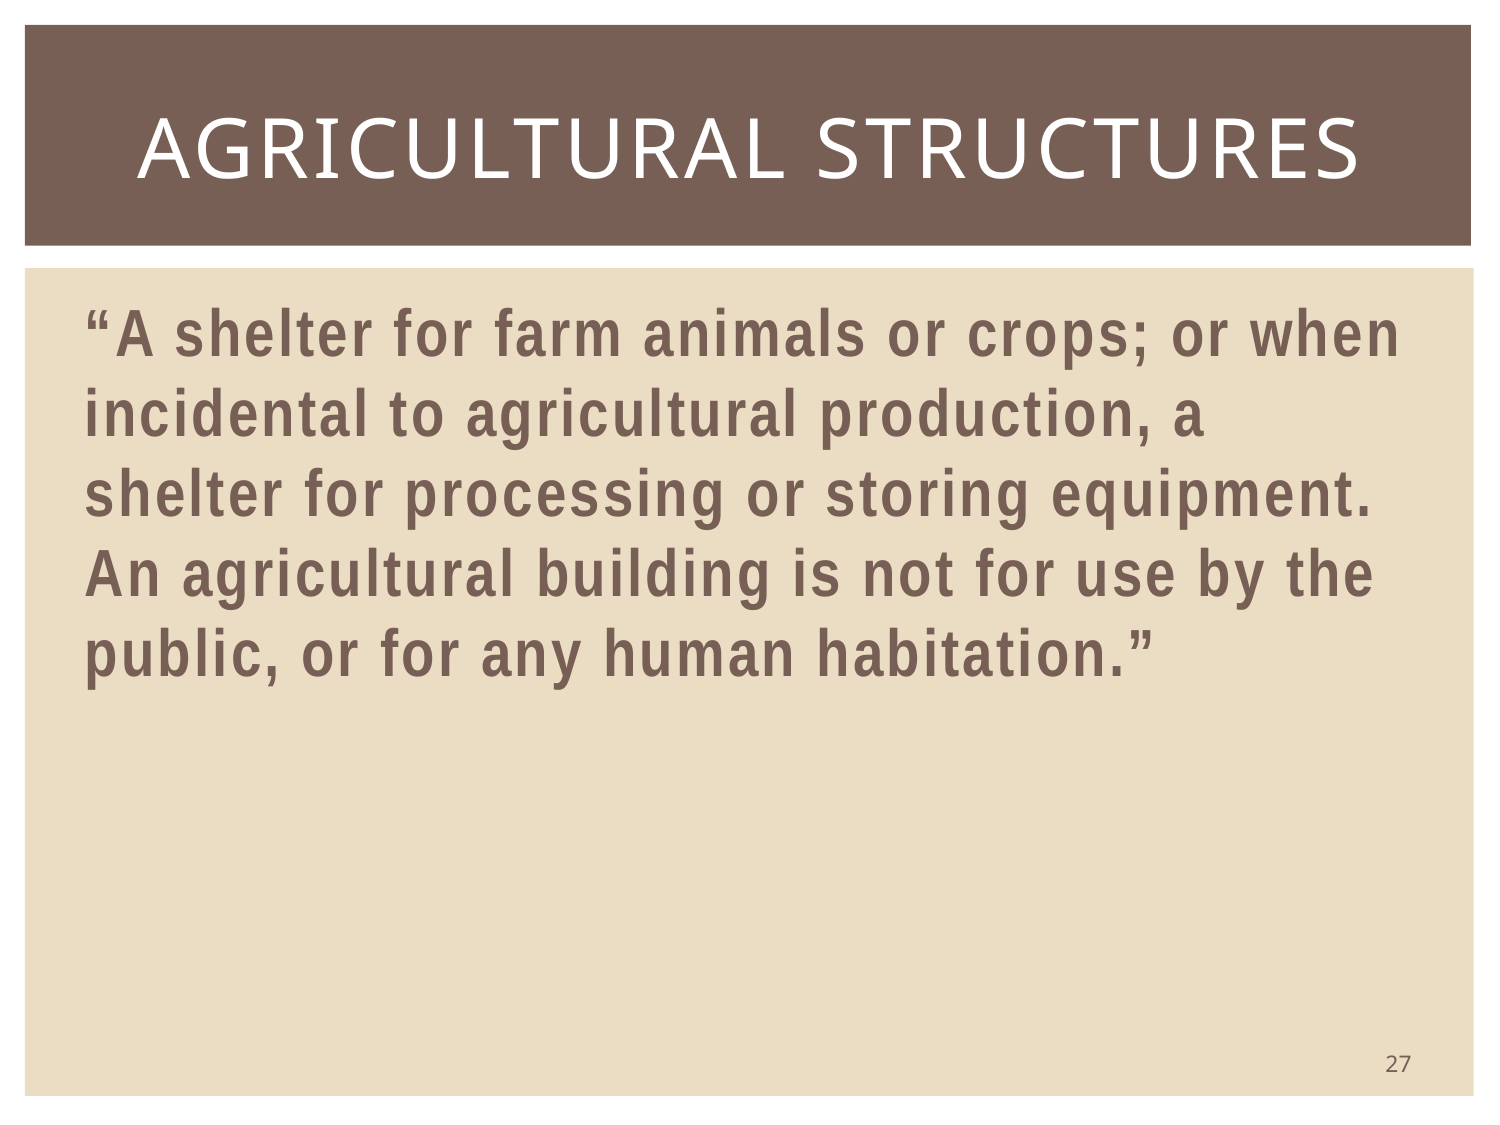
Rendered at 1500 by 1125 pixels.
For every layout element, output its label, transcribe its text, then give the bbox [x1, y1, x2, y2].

list “A shelter for farm animals or crops; or when incidental to agricultural production, a shelter for processing or storing equipment. An agricultural building is not for use by the public, or for any human habitation.” [62, 281, 1442, 1005]
slide_number 27 [1349, 1041, 1448, 1089]
title Agricultural Structures [62, 58, 1438, 232]
